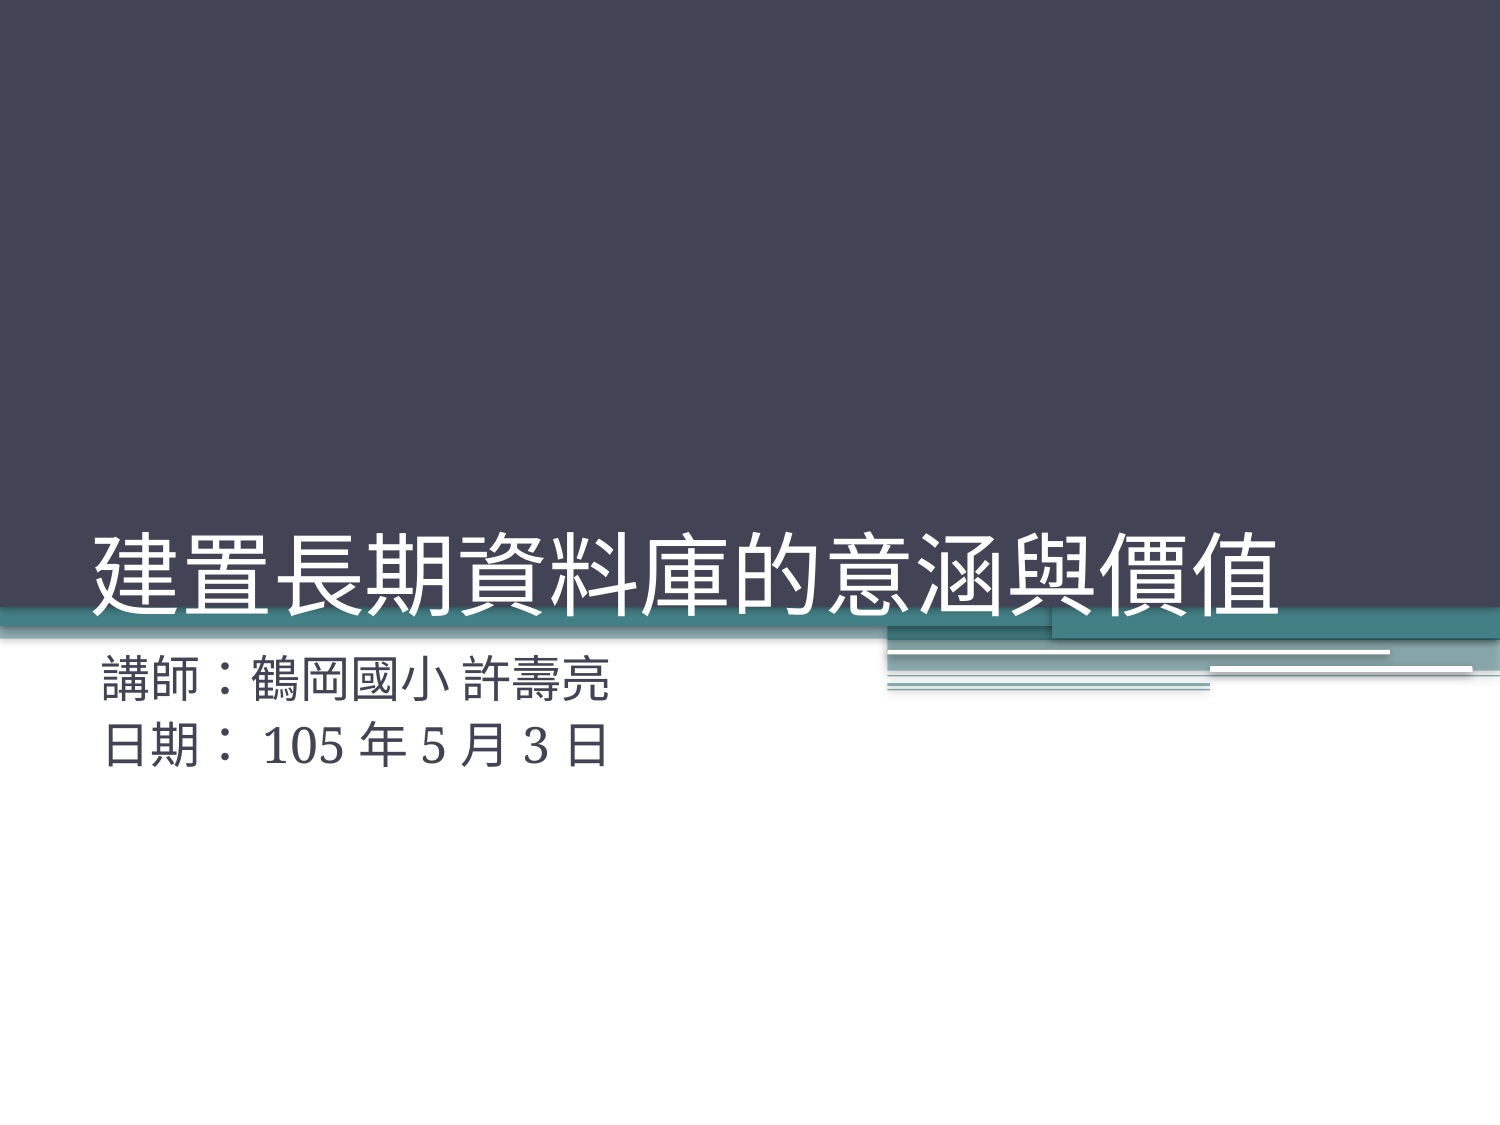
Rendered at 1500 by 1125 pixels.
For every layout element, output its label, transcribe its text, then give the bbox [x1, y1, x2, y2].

subtitle 講師：鶴岡國小 許壽亮 日期：105年5月3日 [75, 639, 888, 928]
title 建置長期資料庫的意涵與價值 [75, 394, 1463, 636]
